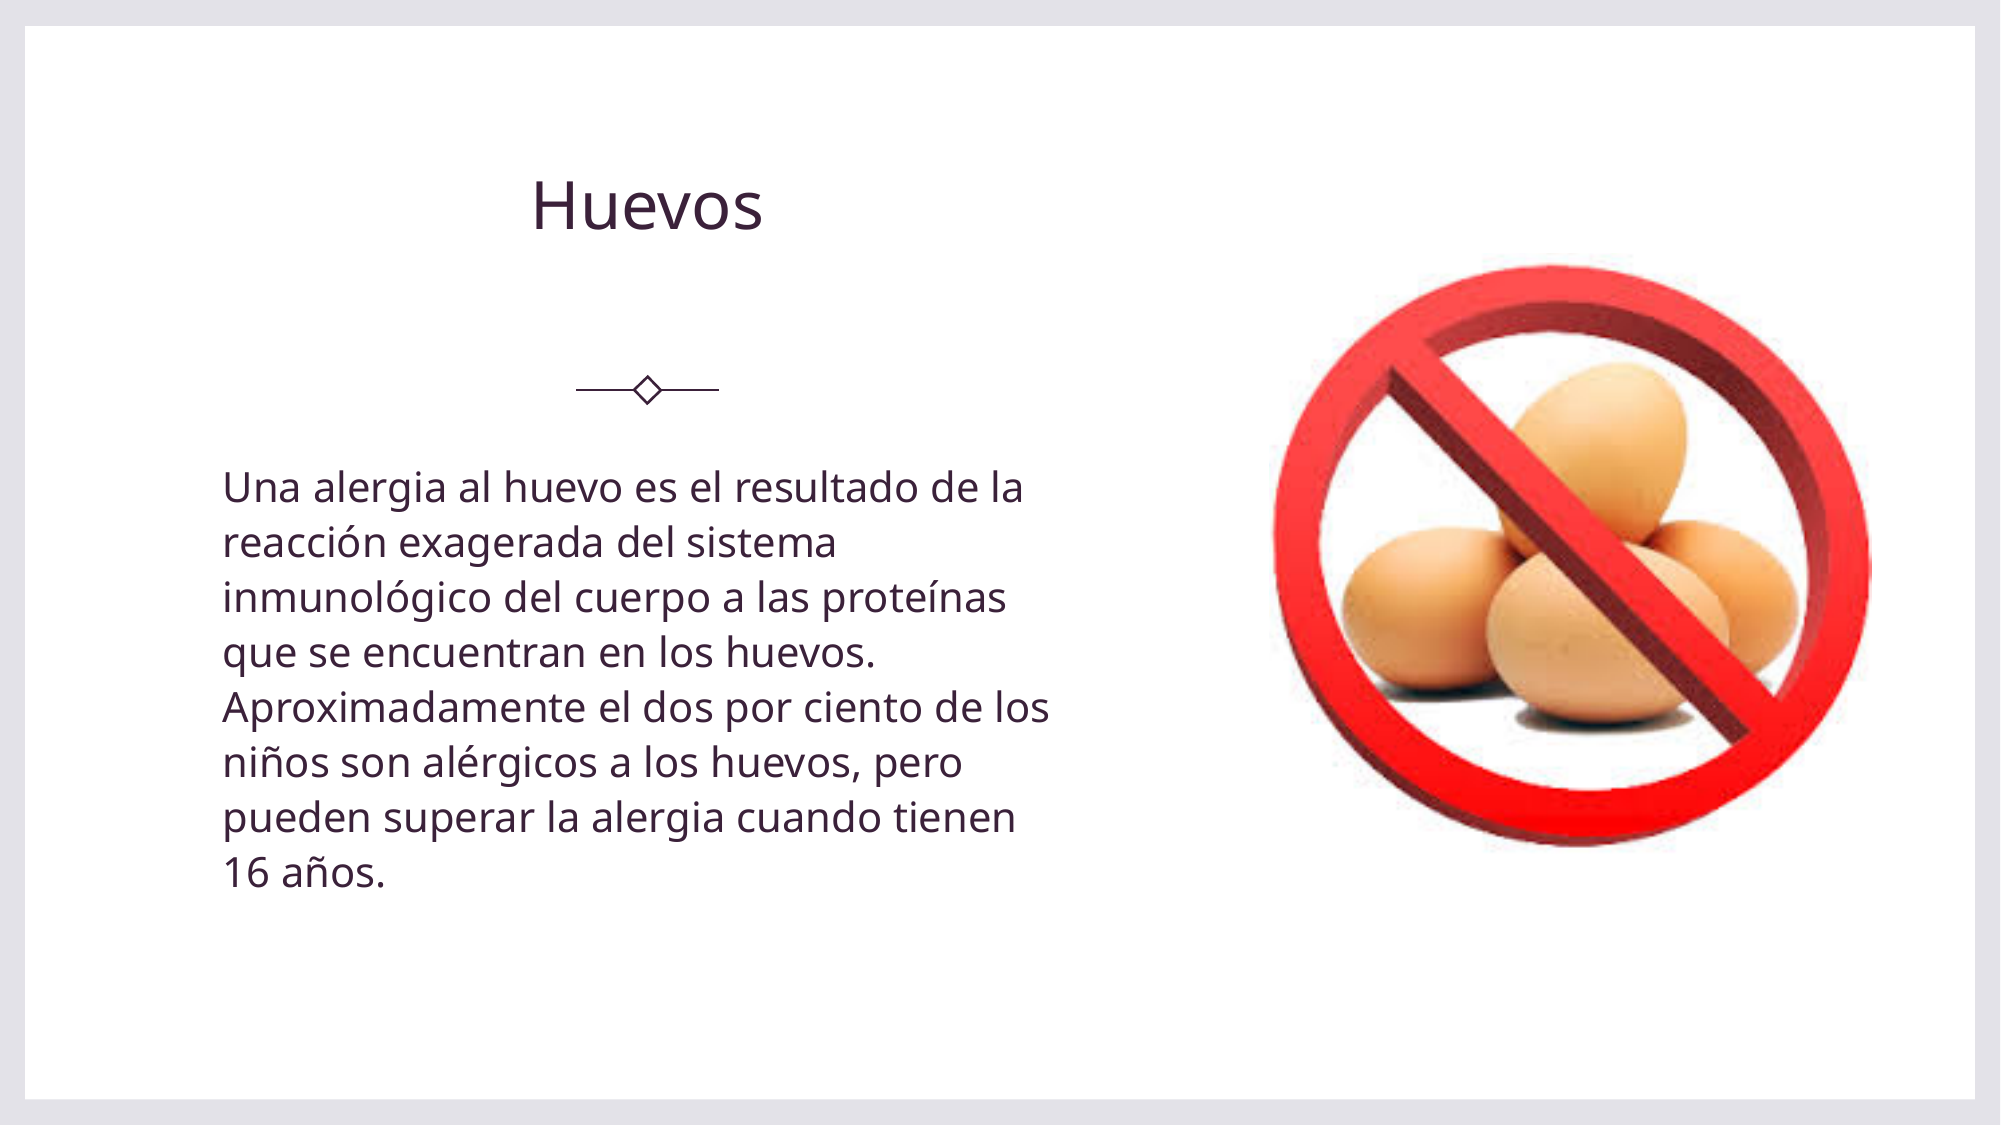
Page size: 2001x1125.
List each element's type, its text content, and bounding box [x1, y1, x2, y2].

list Una alergia al huevo es el resultado de la reacción exagerada del sistema inmunológico del cuerpo a las proteínas que se encuentran en los huevos. Aproximadamente el dos por ciento de los niños son alérgicos a los huevos, pero pueden superar la alergia cuando tienen 16 años. [207, 448, 1091, 979]
text_box [0, 0, 2000, 1125]
picture [1269, 253, 1872, 856]
title Huevos [168, 118, 1127, 331]
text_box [576, 380, 719, 400]
text_box [24, 25, 1976, 1100]
